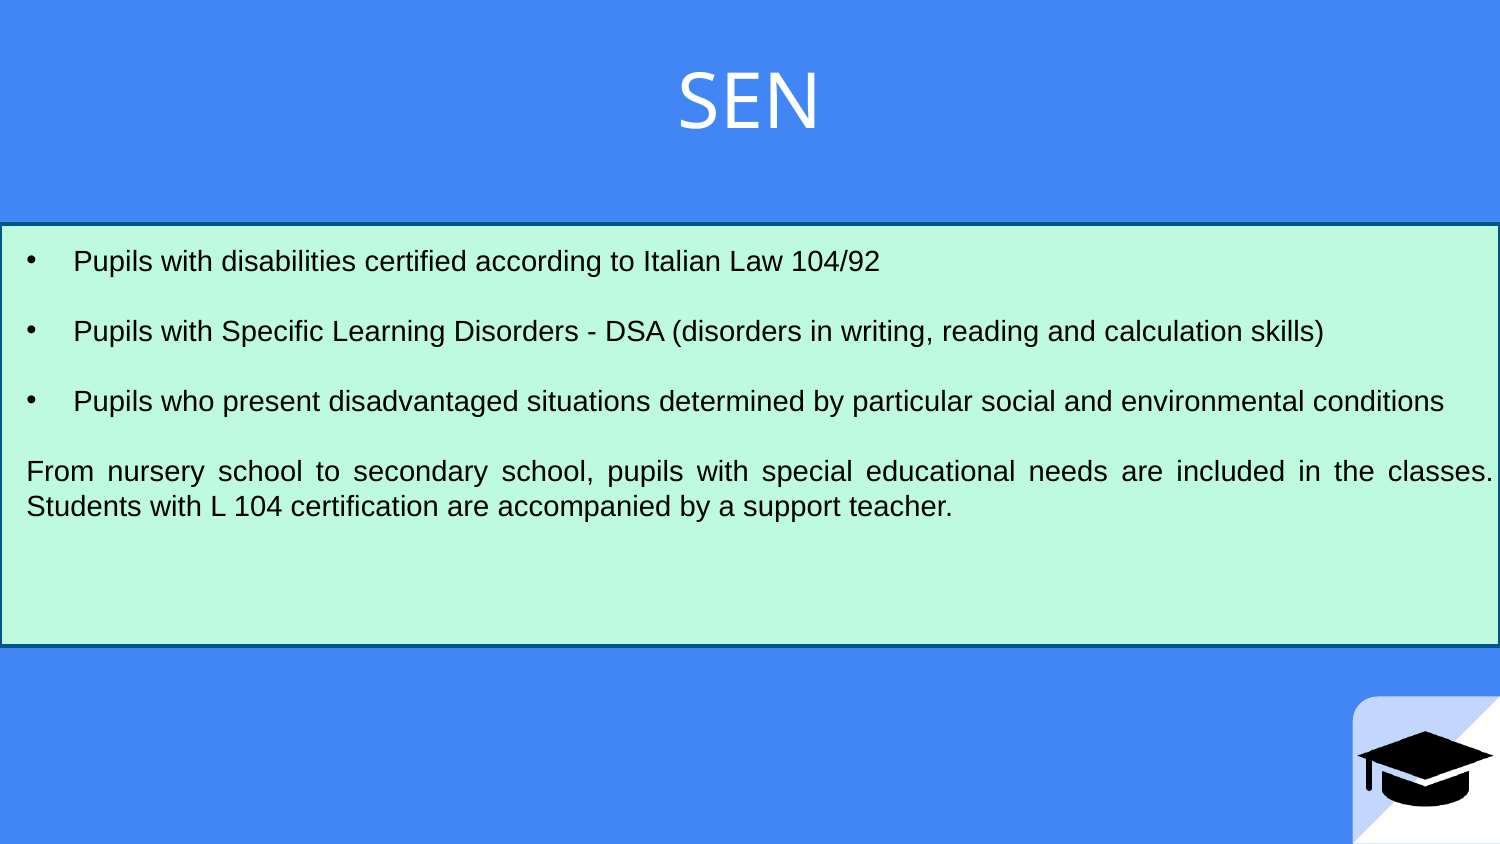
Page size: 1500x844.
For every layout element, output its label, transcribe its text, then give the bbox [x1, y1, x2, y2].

text_box Pupils with disabilities certified according to Italian Law 104/92 Pupils with Specific Learning Disorders - DSA (disorders in writing, reading and calculation skills) Pupils who present disadvantaged situations determined by particular social and environmental conditions From nursery school to secondary school, pupils with special educational needs are included in the classes. Students with L 104 certification are accompanied by a support teacher. [11, 234, 1500, 565]
text_box SEN [75, 34, 1425, 224]
text_box [0, 224, 1500, 646]
picture [1349, 693, 1500, 844]
